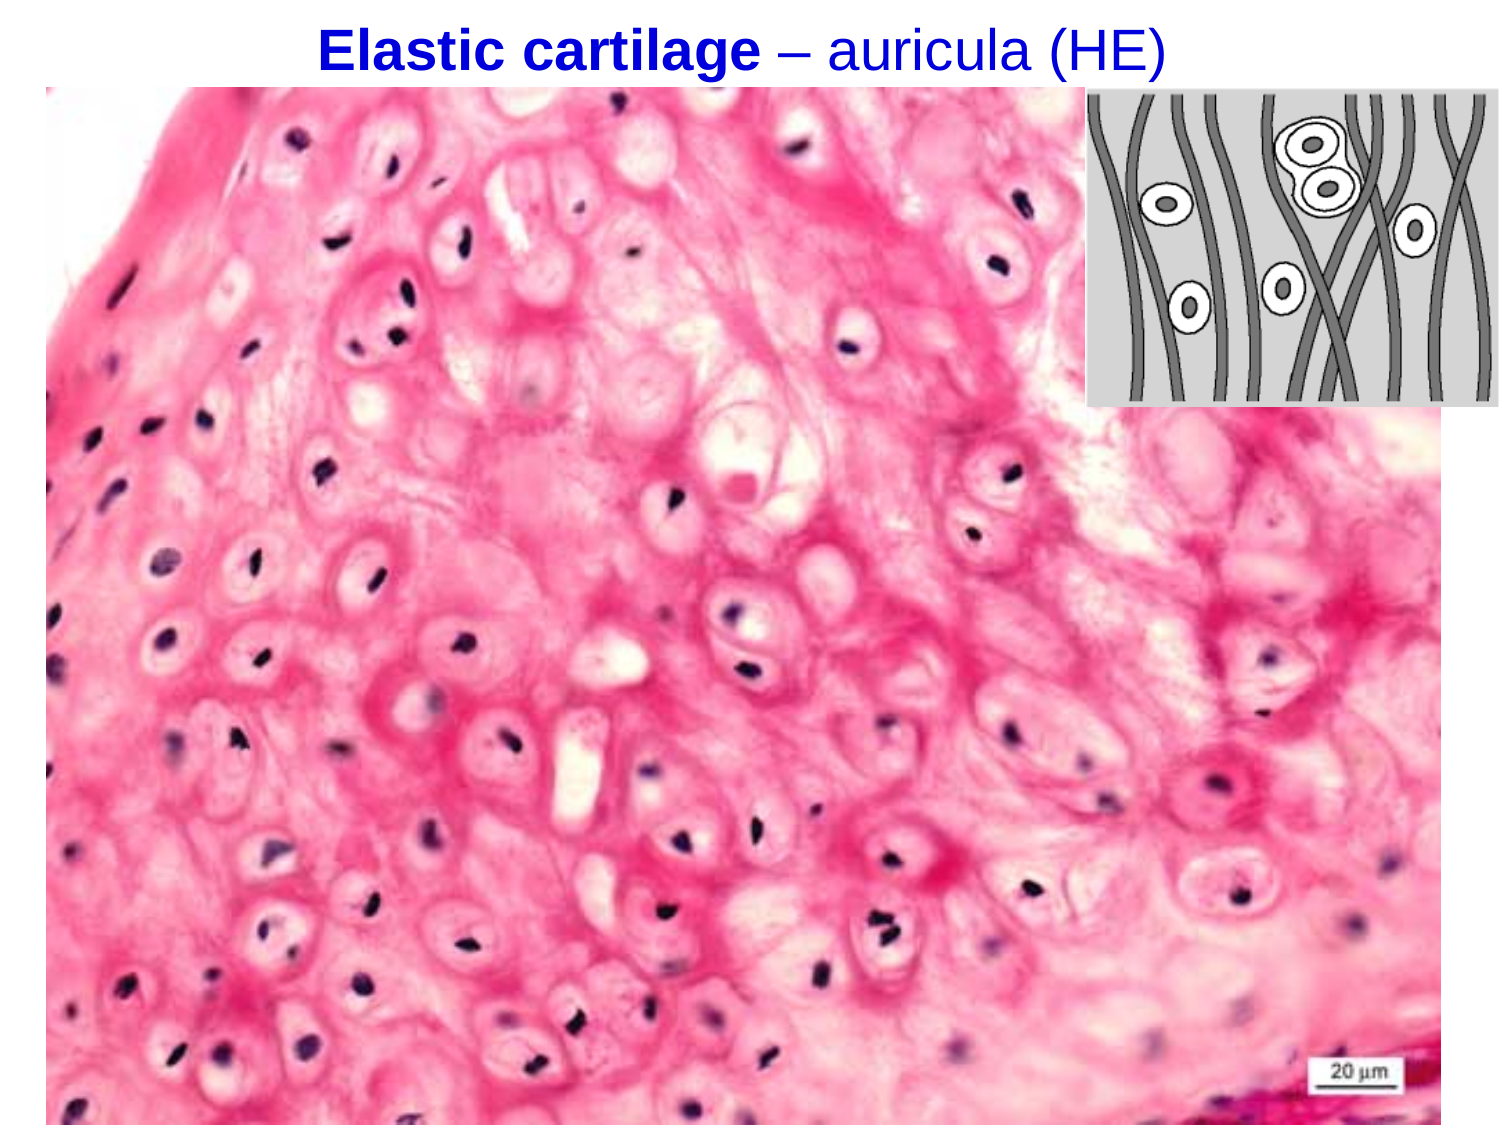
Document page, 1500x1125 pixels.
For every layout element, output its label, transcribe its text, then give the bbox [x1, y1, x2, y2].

title Elastic cartilage – auricula (HE) [75, 20, 1412, 86]
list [45, 87, 1441, 1125]
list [1085, 87, 1500, 407]
